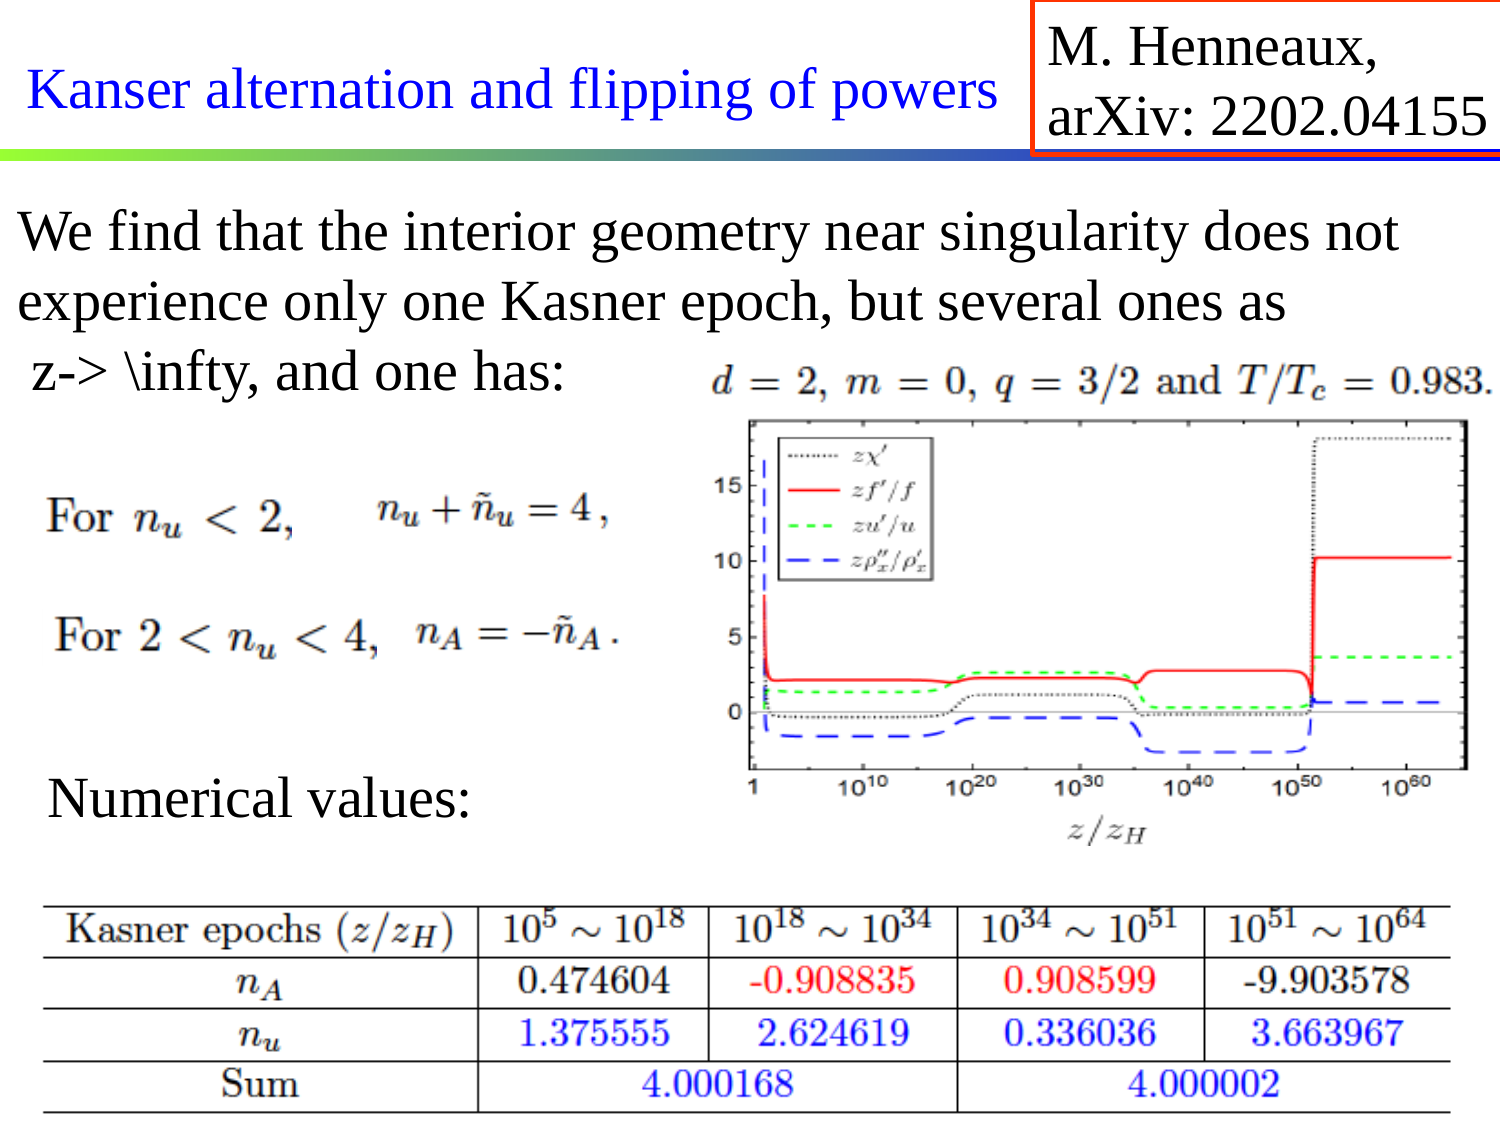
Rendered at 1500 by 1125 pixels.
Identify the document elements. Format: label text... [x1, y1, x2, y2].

picture [0, 856, 1500, 1125]
text_box Kanser alternation and flipping of powers [11, 42, 1016, 128]
picture [359, 474, 628, 563]
text_box M. Henneaux, arXiv: 2202.04155 [1032, 0, 1500, 155]
picture [410, 597, 644, 682]
picture [676, 339, 1500, 847]
text_box We find that the interior geometry near singularity does not experience only one Kasner epoch, but several ones as z-> \infty, and one has: [2, 184, 1431, 410]
text_box Numerical values: [33, 751, 489, 837]
picture [40, 609, 377, 667]
picture [41, 479, 292, 547]
